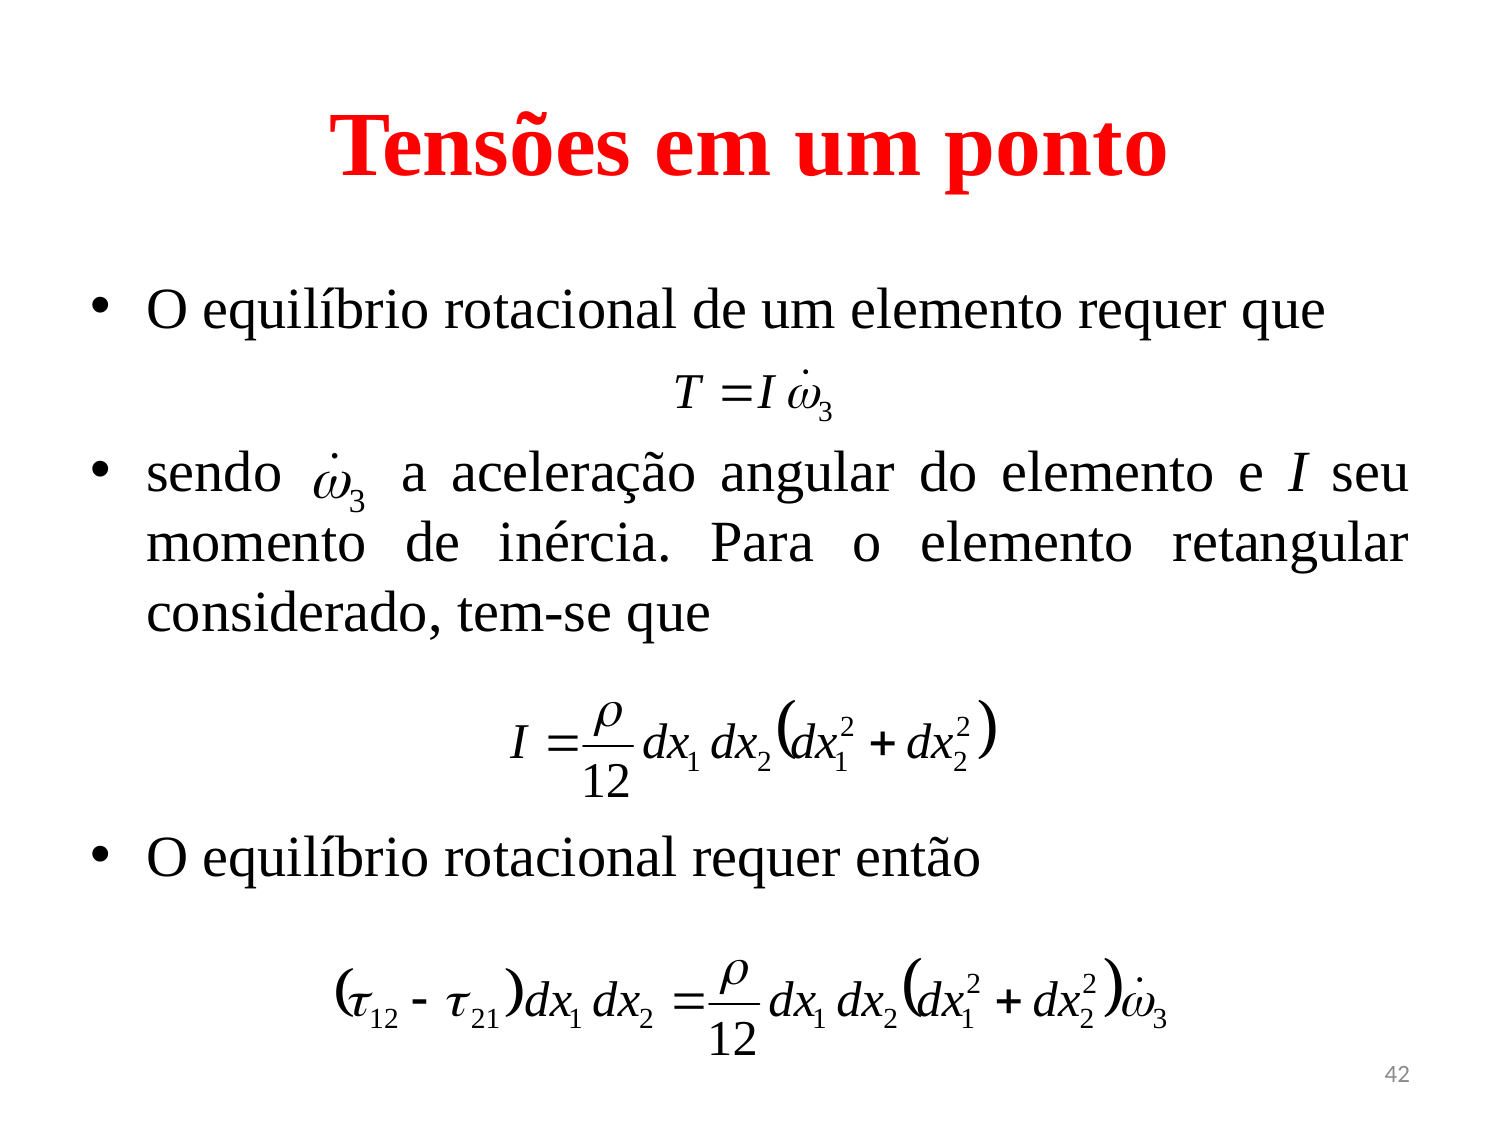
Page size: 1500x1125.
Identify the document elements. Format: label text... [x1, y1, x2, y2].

title Tensões em um ponto [75, 45, 1425, 233]
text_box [500, 678, 997, 809]
slide_number 42 [1074, 1042, 1425, 1103]
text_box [304, 440, 377, 528]
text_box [667, 358, 840, 434]
list O equilíbrio rotacional de um elemento requer que sendo a aceleração angular do elemento e I seu momento de inércia. Para o elemento retangular considerado, tem-se que O equilíbrio rotacional requer então [75, 262, 1425, 1005]
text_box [327, 936, 1177, 1067]
